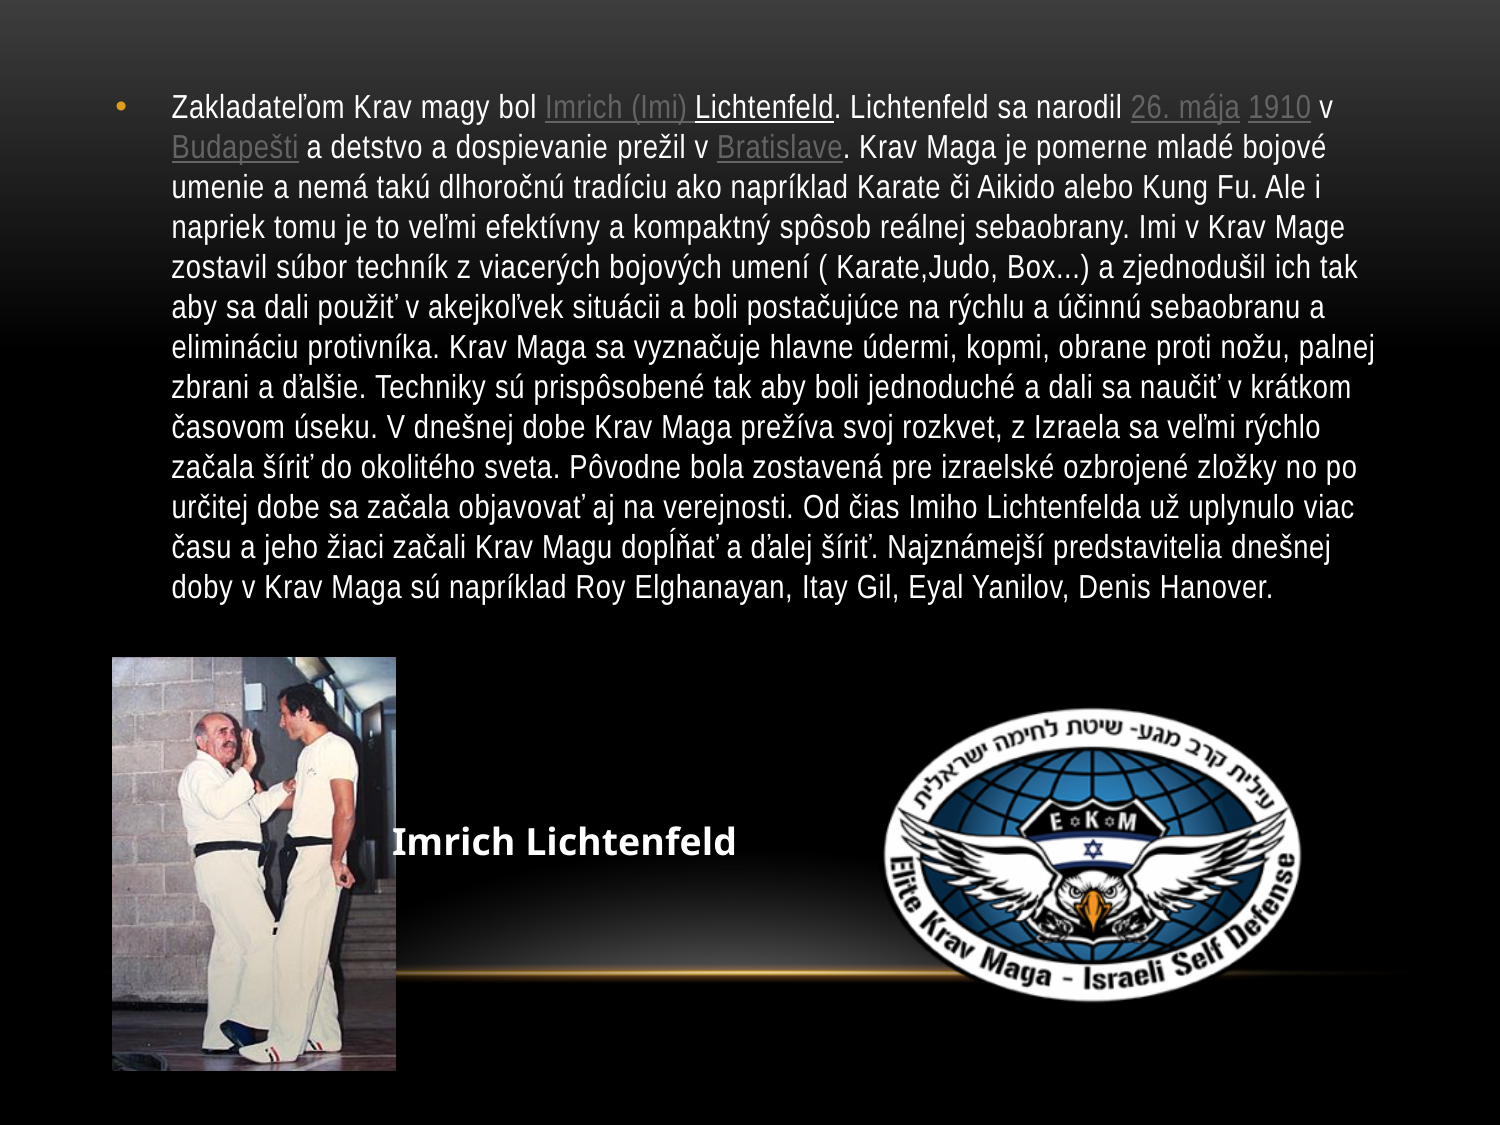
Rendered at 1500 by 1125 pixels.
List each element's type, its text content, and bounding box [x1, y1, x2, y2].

picture [0, 0, 1500, 1125]
text_box Imrich Lichtenfeld [402, 810, 753, 871]
list Zakladateľom Krav magy bol Imrich (Imi) Lichtenfeld. Lichtenfeld sa narodil 26. mája 1910 v Budapešti a detstvo a dospievanie prežil v Bratislave. Krav Maga je pomerne mladé bojové umenie a nemá takú dlhoročnú tradíciu ako napríklad Karate či Aikido alebo Kung Fu. Ale i napriek tomu je to veľmi efektívny a kompaktný spôsob reálnej sebaobrany. Imi v Krav Mage zostavil súbor techník z viacerých bojových umení ( Karate,Judo, Box...) a zjednodušil ich tak aby sa dali použiť v akejkoľvek situácii a boli postačujúce na rýchlu a účinnú sebaobranu a elimináciu protivníka. Krav Maga sa vyznačuje hlavne údermi, kopmi, obrane proti nožu, palnej zbrani a ďalšie. Techniky sú prispôsobené tak aby boli jednoduché a dali sa naučiť v krátkom časovom úseku. V dnešnej dobe Krav Maga prežíva svoj rozkvet, z Izraela sa veľmi rýchlo začala šíriť do okolitého sveta. Pôvodne bola zostavená pre izraelské ozbrojené zložky no po určitej dobe sa začala objavovať aj na verejnosti. Od čias Imiho Lichtenfelda už uplynulo viac času a jeho žiaci začali Krav Magu dopĺňať a ďalej šíriť. Najznámejší predstavitelia dnešnej doby v Krav Maga sú napríklad Roy Elghanayan, Itay Gil, Eyal Yanilov, Denis Hanover. [100, 78, 1401, 754]
